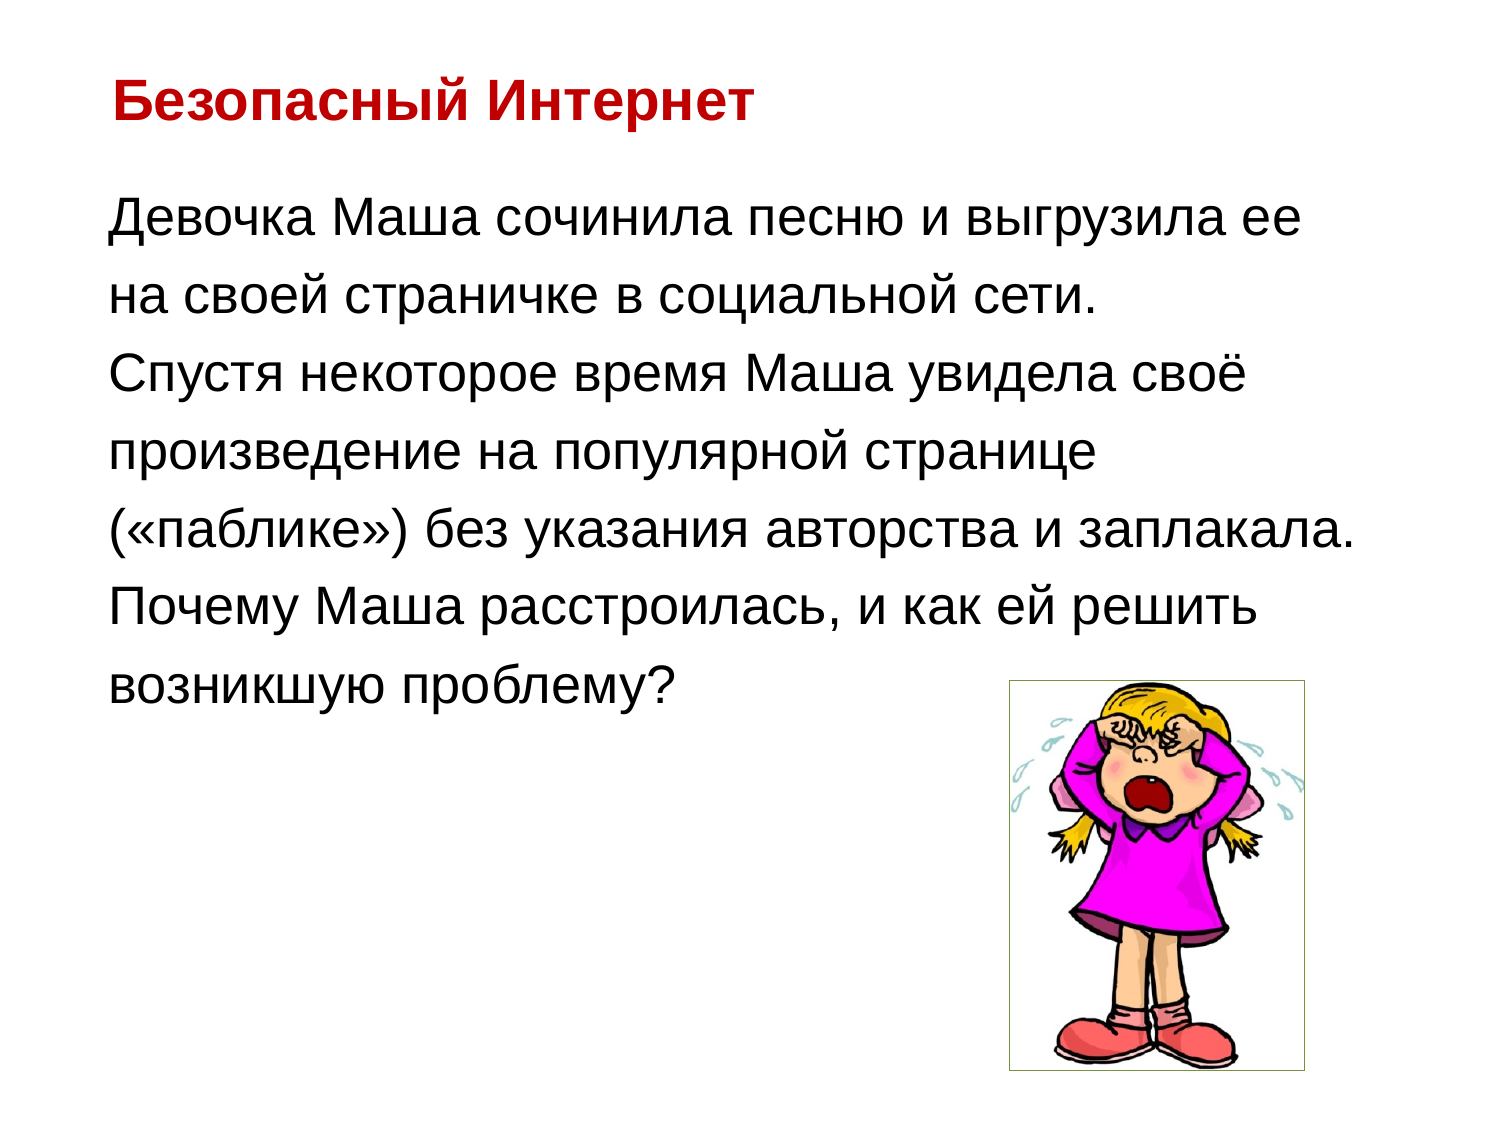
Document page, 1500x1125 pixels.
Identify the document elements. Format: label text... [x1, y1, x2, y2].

picture [1009, 680, 1305, 1071]
text_box Девочка Маша сочинила песню и выгрузила ее на своей страничке в социальной сети. Спустя некоторое время Маша увидела своё произведение на популярной странице («паблике») без указания авторства и заплакала. Почему Маша расстроилась, и как ей решить возникшую проблему? [93, 160, 1395, 722]
text_box Безопасный Интернет [97, 54, 771, 140]
